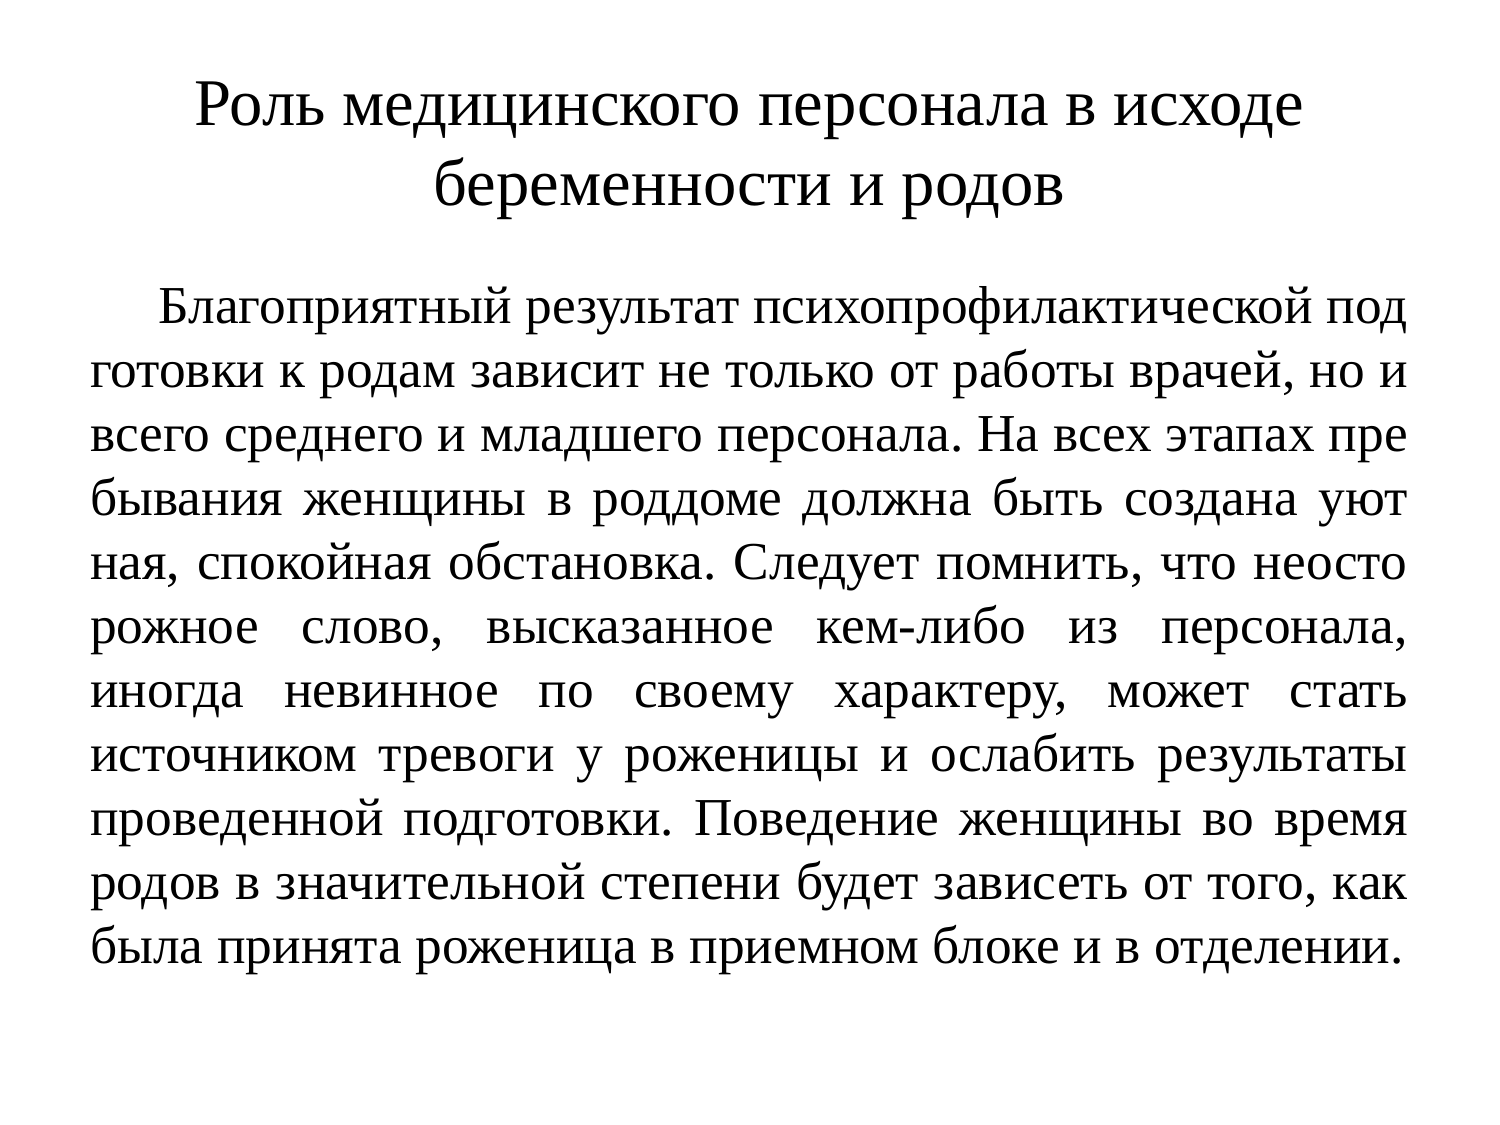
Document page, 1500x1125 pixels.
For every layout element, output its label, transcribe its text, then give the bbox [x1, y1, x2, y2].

list Благоприятный результат психопрофилактической под­готовки к родам зависит не только от работы врачей, но и всего среднего и младшего персонала. На всех этапах пре­бывания женщины в роддоме должна быть создана уют­ная, спокойная обстановка. Следует помнить, что неосто­рожное слово, высказанное кем-либо из персонала, иногда невинное по своему характеру, может стать источником тревоги у роженицы и ослабить результаты проведенной подготовки. Поведение женщины во время родов в значи­тельной степени будет зависеть от того, как была принята роженица в приемном блоке и в отделении. [75, 262, 1425, 1005]
title Роль медицинского персонала в исходе беременности и родов [75, 45, 1425, 233]
